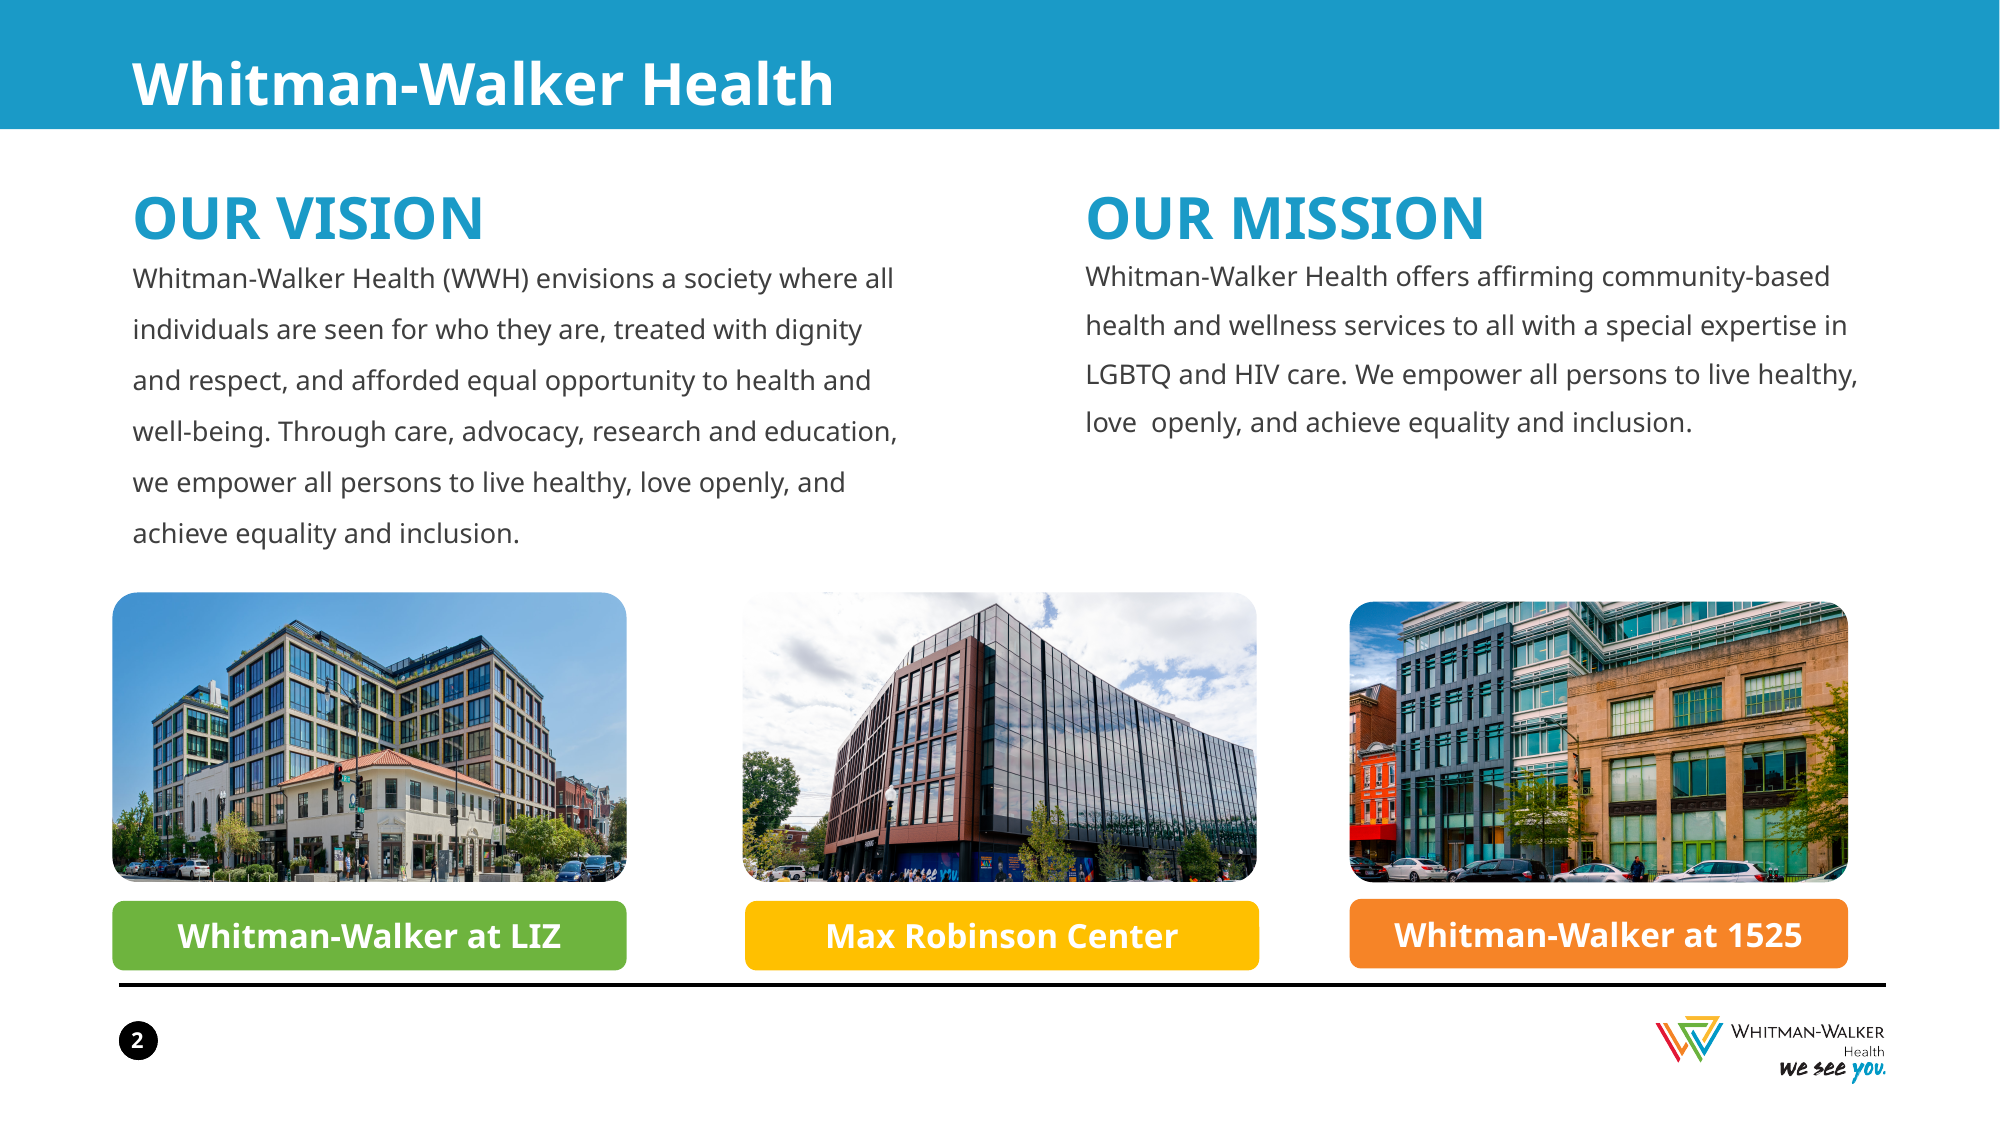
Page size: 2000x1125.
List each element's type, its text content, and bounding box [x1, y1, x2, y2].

list Whitman-Walker Health offers affirming community-based health and wellness services to all with a special expertise in LGBTQ and HIV care. We empower all persons to live healthy, love openly, and achieve equality and inclusion. [1085, 243, 1861, 616]
text_box Whitman-Walker at 1525 [1349, 898, 1849, 969]
picture [742, 592, 1257, 883]
picture [1653, 1013, 1893, 1087]
picture [112, 592, 627, 883]
text_box Whitman-Walker Health (WWH) envisions a society where all individuals are seen for who they are, treated with dignity and respect, and afforded equal opportunity to health and well-being. Through care, advocacy, research and education, we empower all persons to live healthy, love openly, and achieve equality and inclusion. [132, 243, 908, 616]
text_box Whitman-Walker at LIZ [112, 900, 627, 971]
text_box Max Robinson Center [745, 900, 1260, 971]
text_box OUR MISSION [1085, 129, 1584, 243]
text_box [0, 0, 2000, 130]
list OUR VISION [132, 129, 915, 303]
text_box Whitman-Walker Health [132, 0, 915, 117]
picture [1349, 601, 1849, 883]
